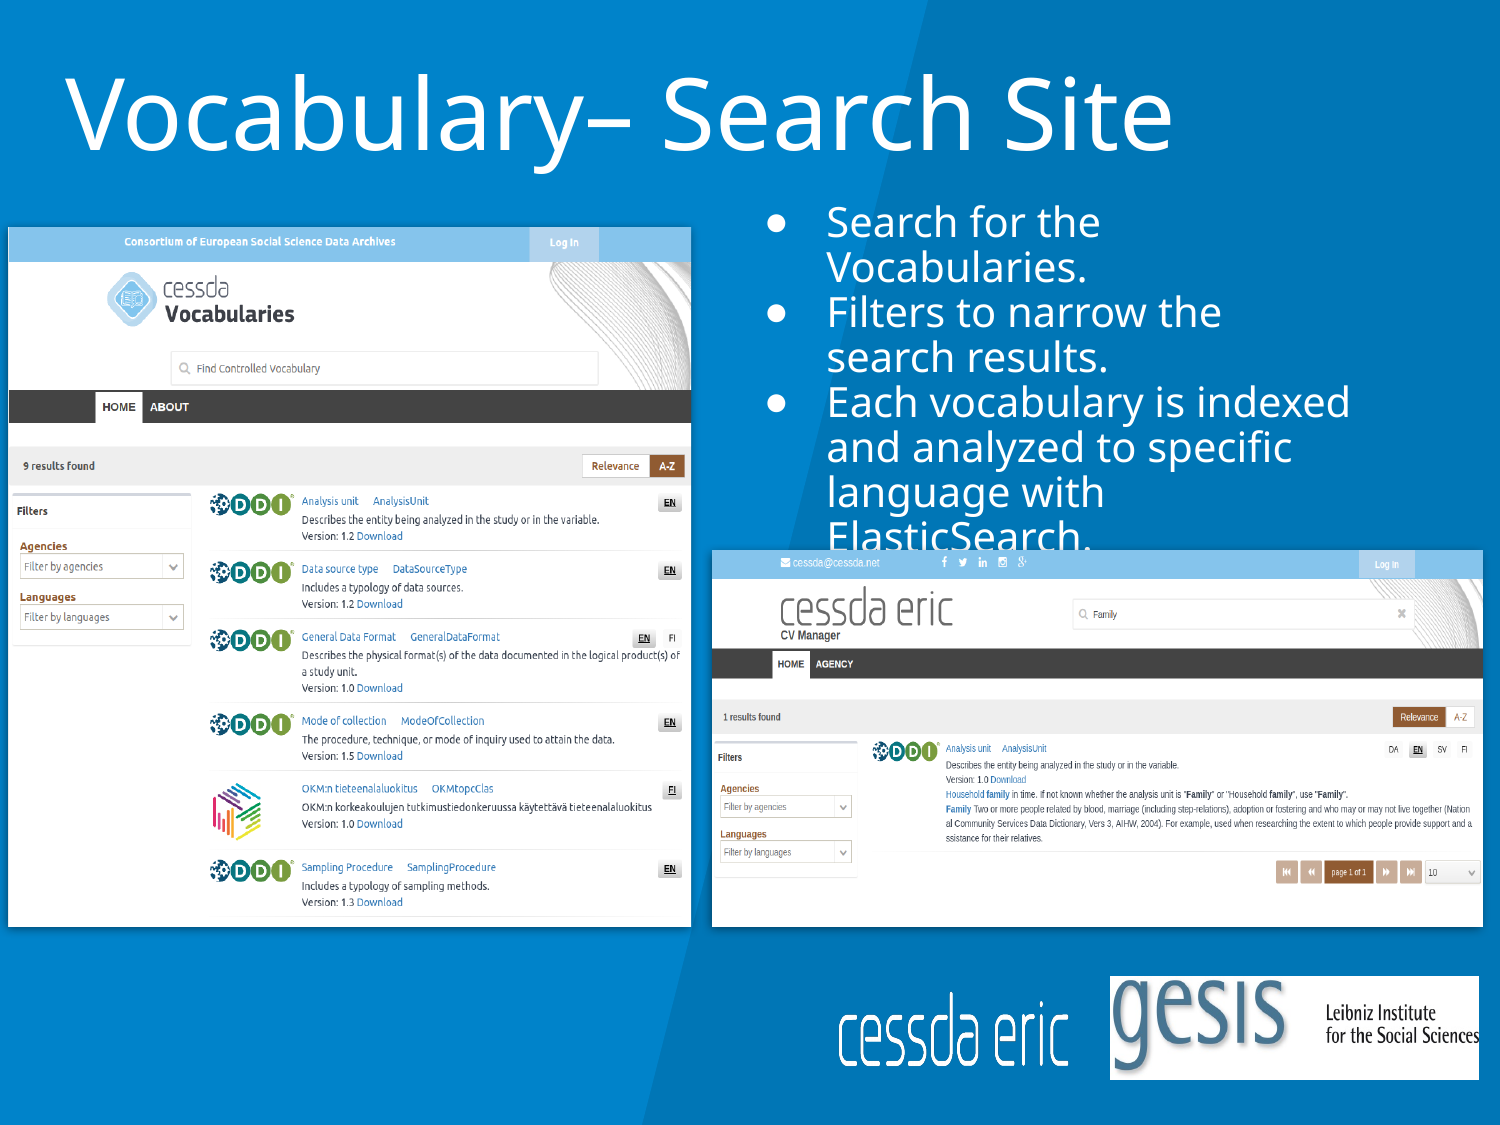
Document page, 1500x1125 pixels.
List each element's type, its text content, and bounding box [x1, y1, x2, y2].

picture [1110, 976, 1479, 1080]
picture [711, 550, 1484, 929]
picture [838, 984, 1075, 1072]
picture [7, 226, 692, 927]
title Vocabulary– Search Site [50, 49, 1367, 239]
subtitle Search for the Vocabularies. Filters to narrow the search results. Each vocabulary is indexed and analyzed to specific language with ElasticSearch. [736, 186, 1368, 546]
